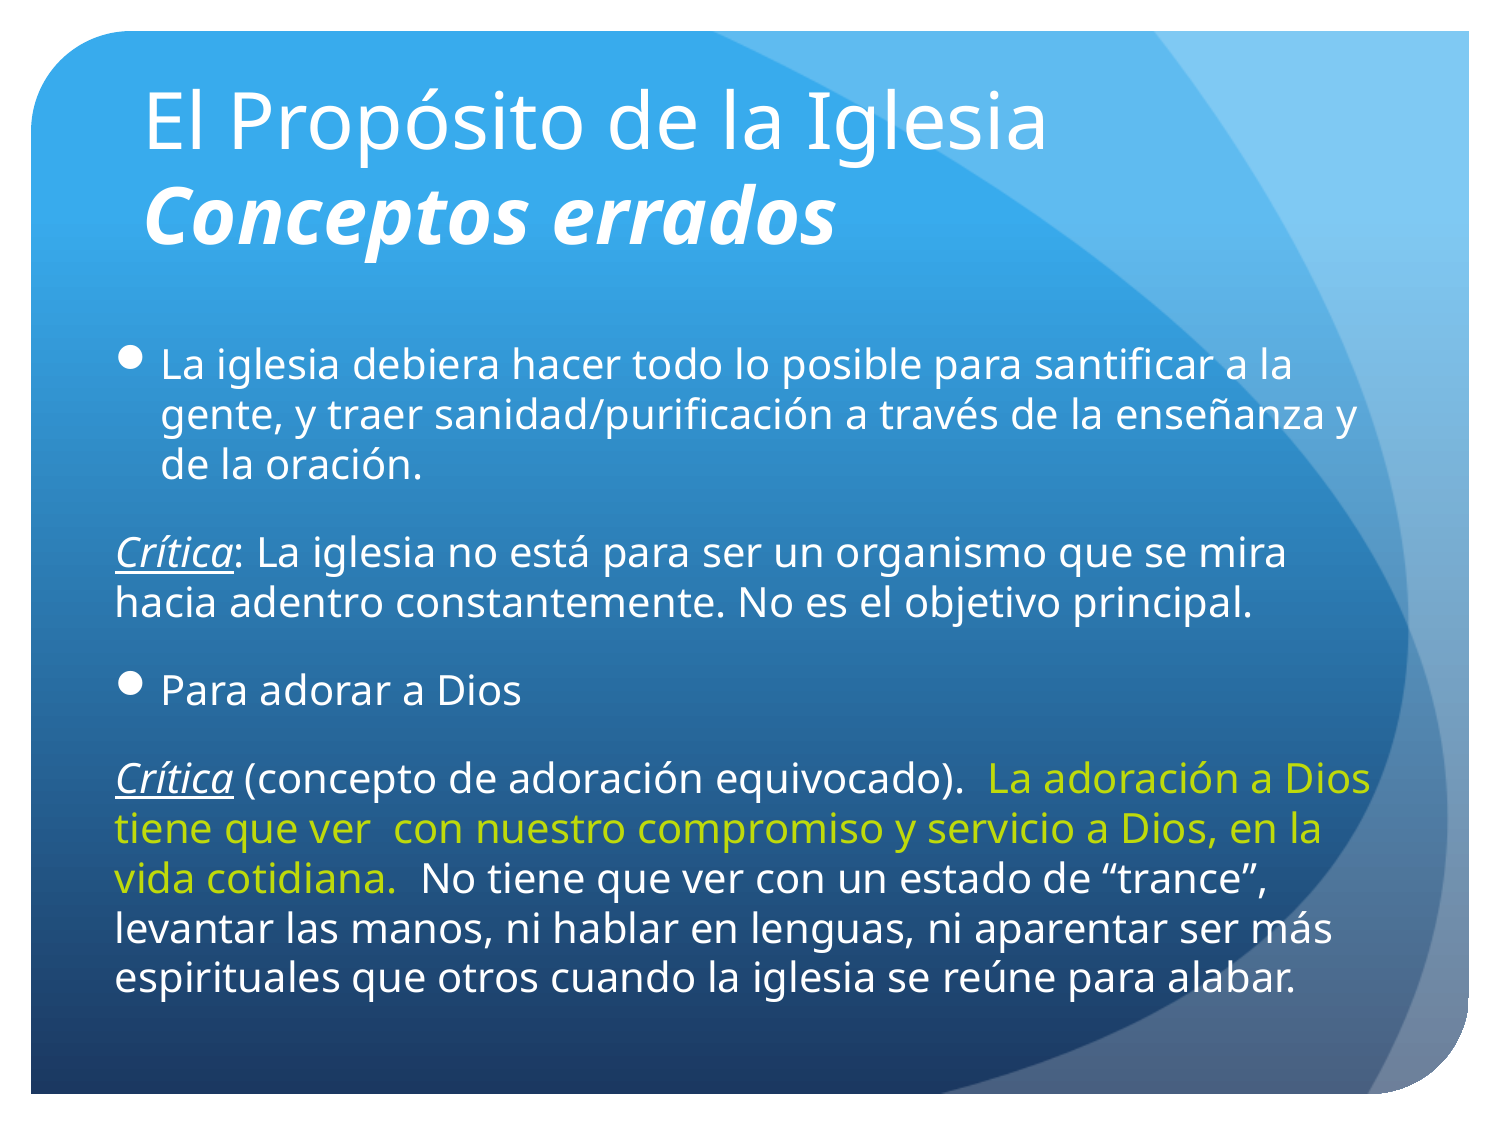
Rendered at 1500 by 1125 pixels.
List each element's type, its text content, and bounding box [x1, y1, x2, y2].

list La iglesia debiera hacer todo lo posible para santificar a la gente, y traer sanidad/purificación a través de la enseñanza y de la oración. Crítica: La iglesia no está para ser un organismo que se mira hacia adentro constantemente. No es el objetivo principal. Para adorar a Dios Crítica (concepto de adoración equivocado). La adoración a Dios tiene que ver con nuestro compromiso y servicio a Dios, en la vida cotidiana. No tiene que ver con un estado de “trance”, levantar las manos, ni hablar en lenguas, ni aparentar ser más espirituales que otros cuando la iglesia se reúne para alabar. [99, 330, 1392, 1050]
picture [24, 30, 1473, 1094]
title El Propósito de la Iglesia Conceptos errados [127, 118, 1365, 268]
